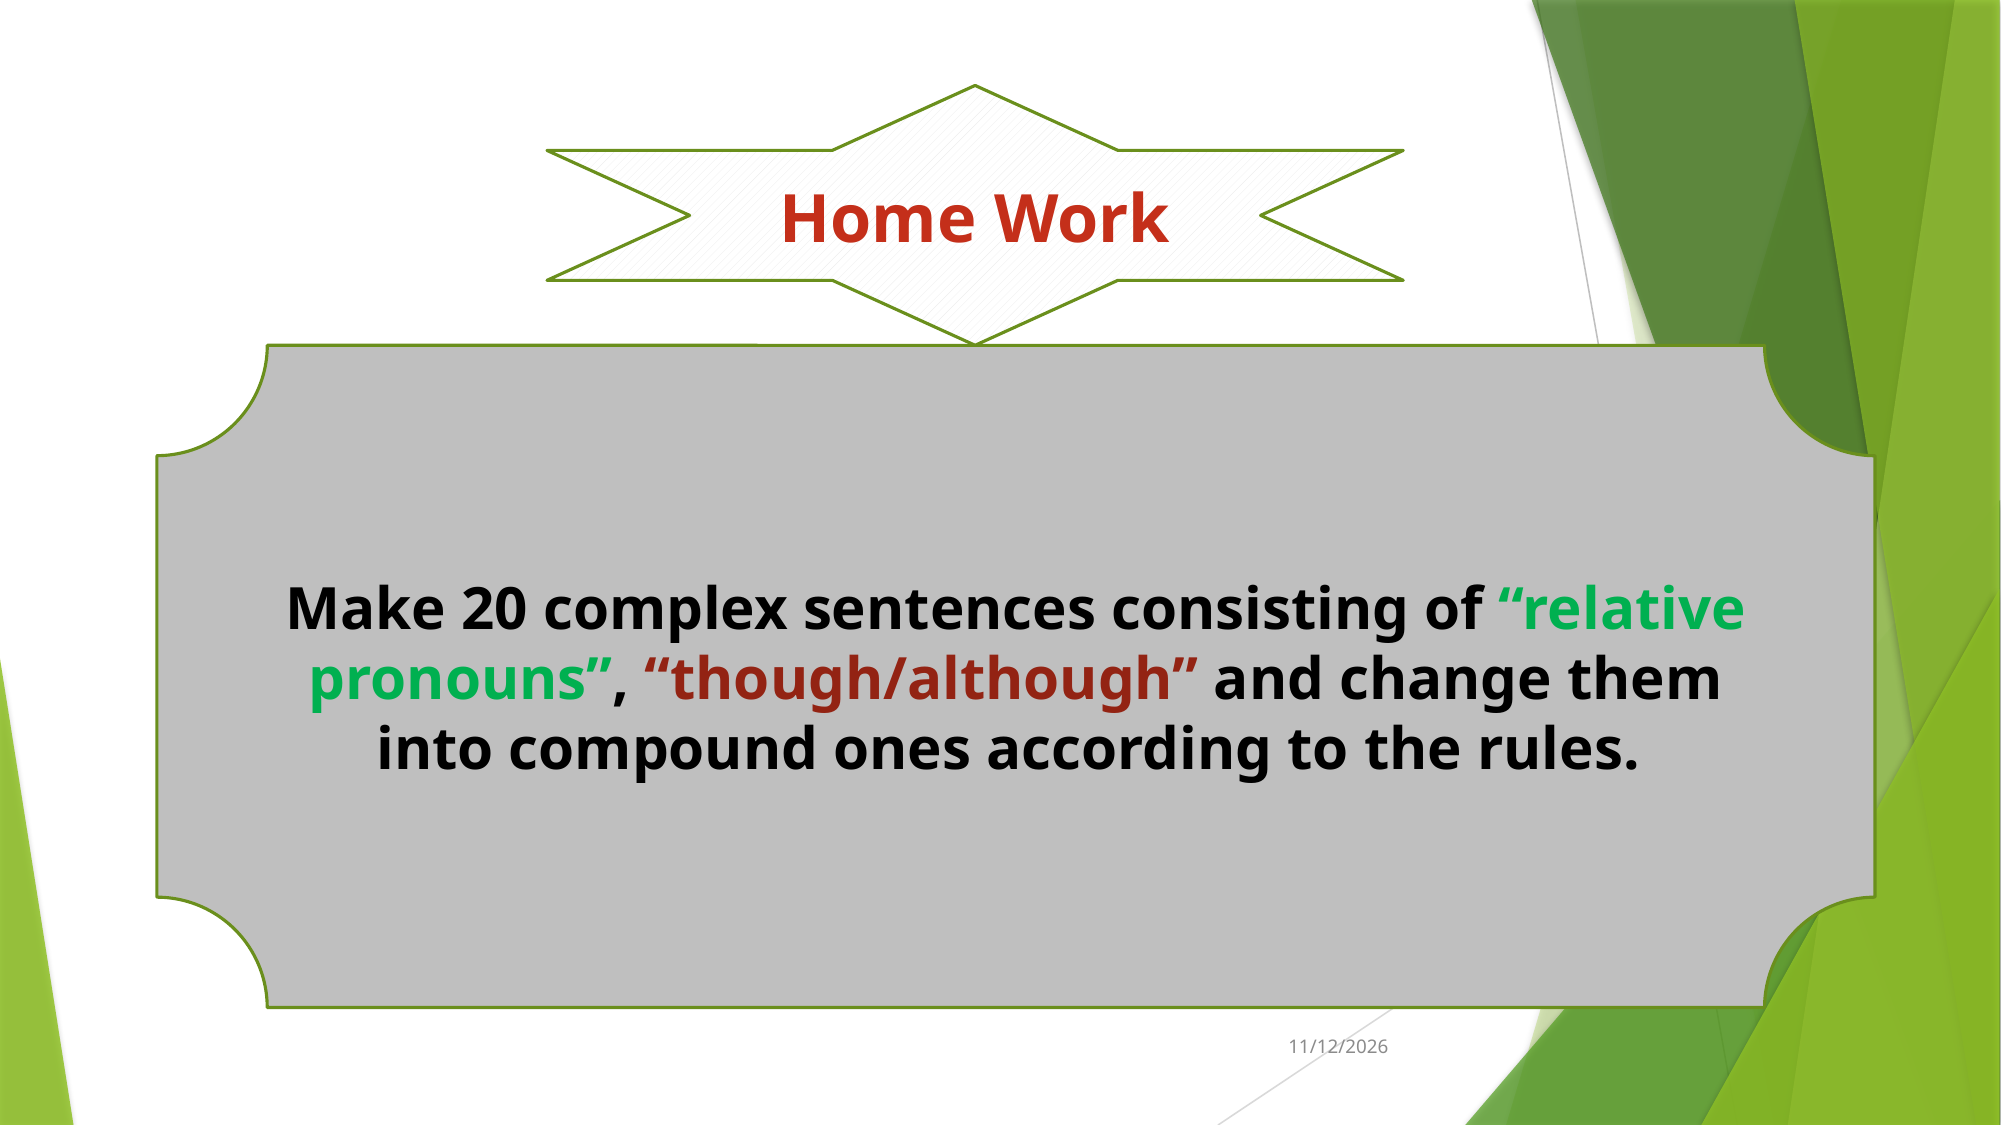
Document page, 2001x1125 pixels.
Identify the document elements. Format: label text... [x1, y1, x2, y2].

text_box Make 20 complex sentences consisting of “relative pronouns”, “though/although” and change them into compound ones according to the rules. [155, 343, 1877, 1010]
text_box 10/12/2020 [1253, 1017, 1404, 1078]
text_box Home Work [545, 84, 1405, 343]
